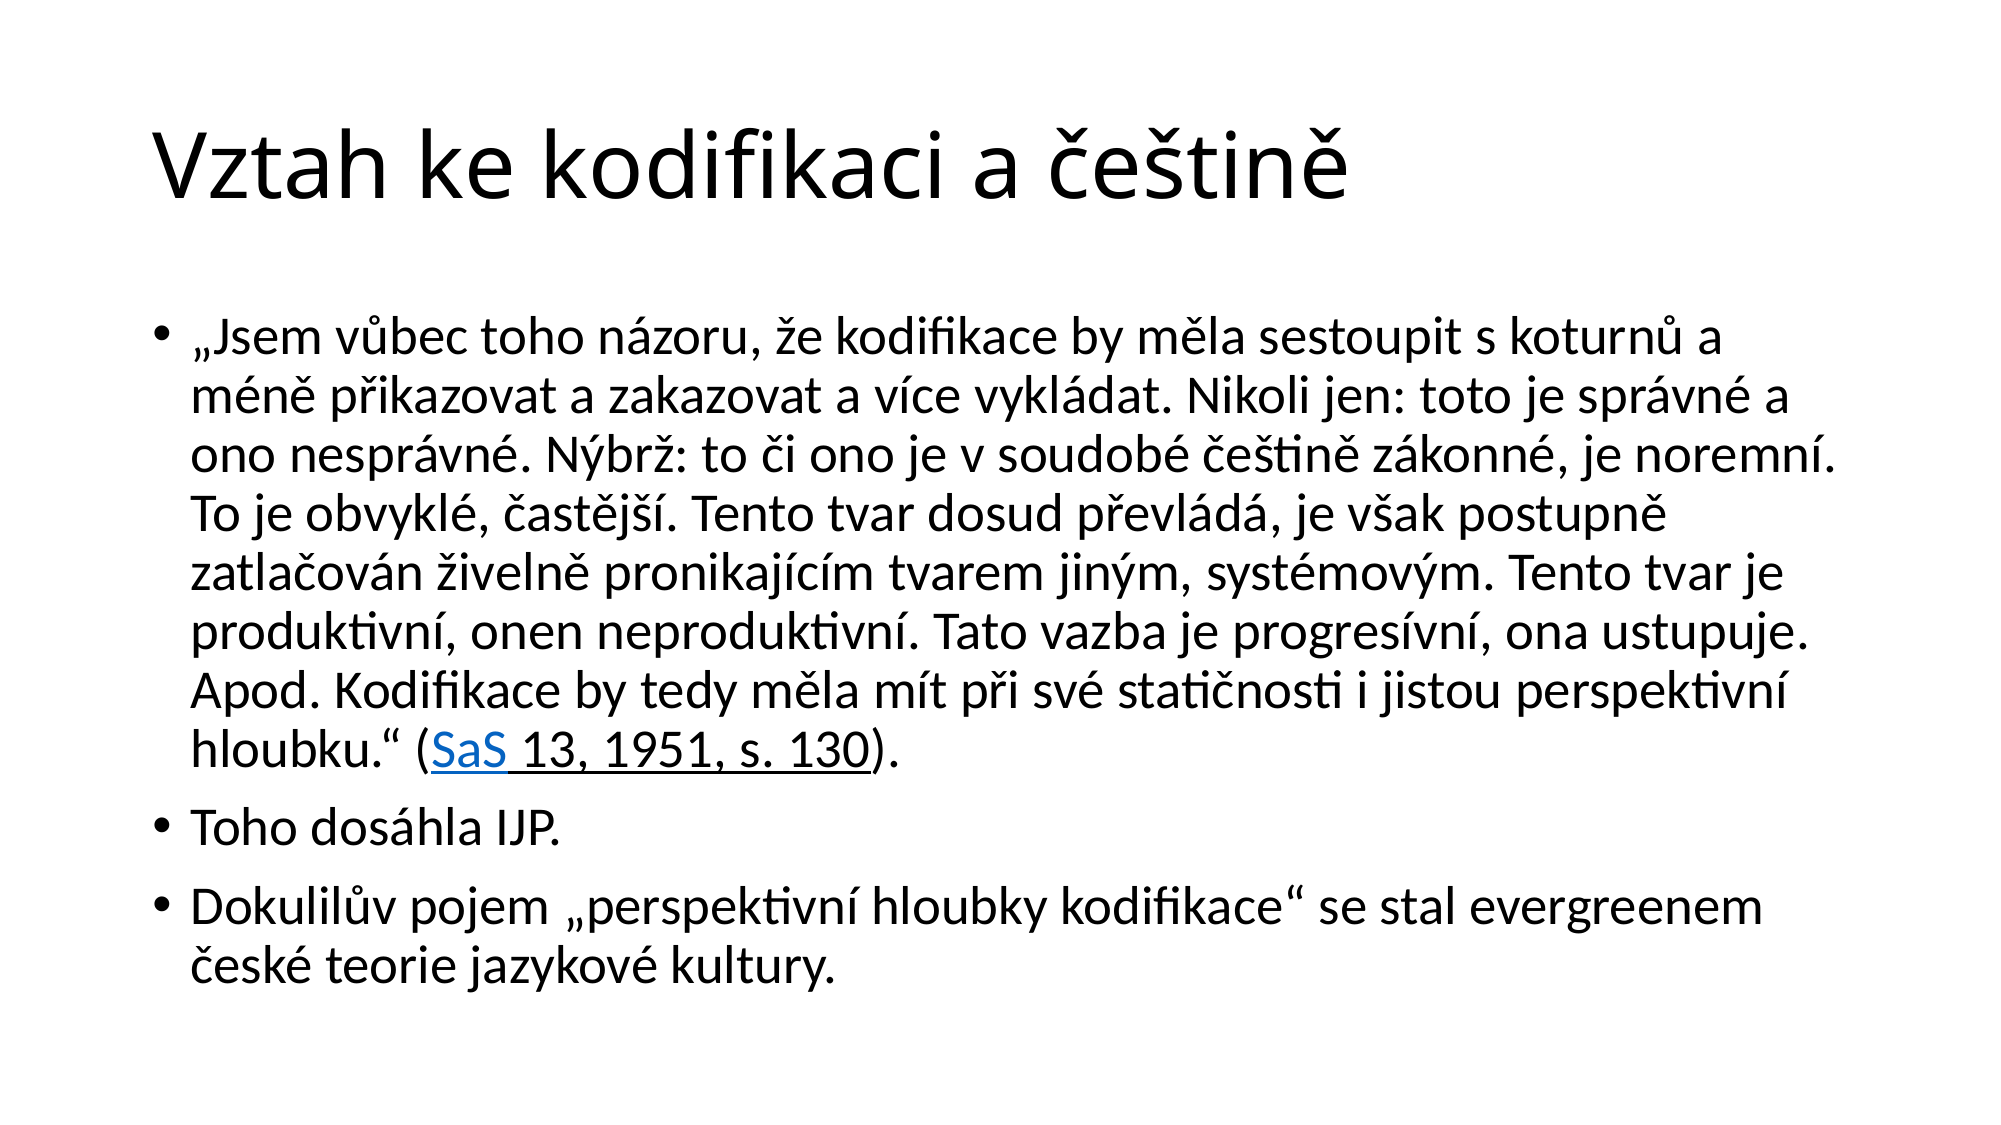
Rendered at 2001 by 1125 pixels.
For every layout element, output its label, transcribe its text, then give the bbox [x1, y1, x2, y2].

list „Jsem vůbec toho názoru, že kodifikace by měla sestoupit s koturnů a méně přikazovat a zakazovat a více vykládat. Nikoli jen: toto je správné a ono nesprávné. Nýbrž: to či ono je v soudobé češtině zákonné, je noremní. To je obvyklé, častější. Tento tvar dosud převládá, je však postupně zatlačován živelně pronikajícím tvarem jiným, systémovým. Tento tvar je produktivní, onen neproduktivní. Tato vazba je progresívní, ona ustupuje. Apod. Kodifikace by tedy měla mít při své statičnosti i jistou perspektivní hloubku.“ (SaS 13, 1951, s. 130). Toho dosáhla IJP. Dokulilův pojem „perspektivní hloubky kodifikace“ se stal evergreenem české teorie jazykové kultury. [137, 299, 1863, 1014]
title Vztah ke kodifikaci a češtině [137, 59, 1863, 278]
